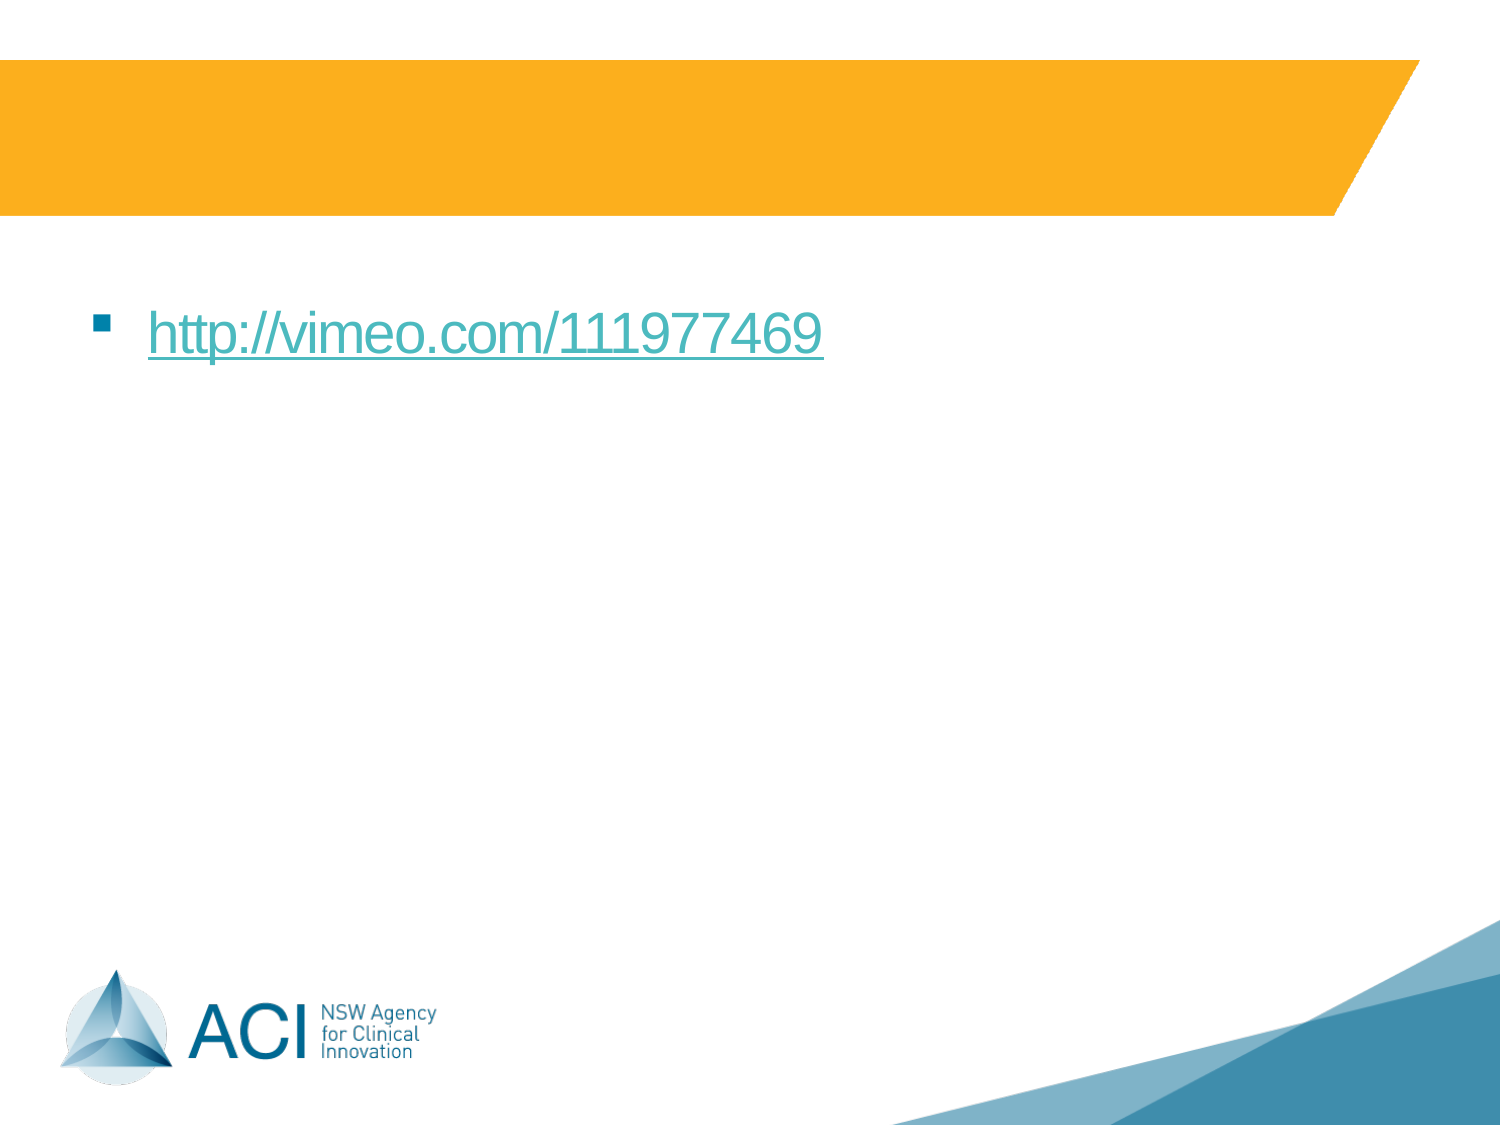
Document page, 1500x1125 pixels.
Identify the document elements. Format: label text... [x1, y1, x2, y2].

picture [0, 60, 1456, 216]
picture [0, 905, 1500, 1125]
list http://vimeo.com/111977469 [88, 295, 1418, 974]
